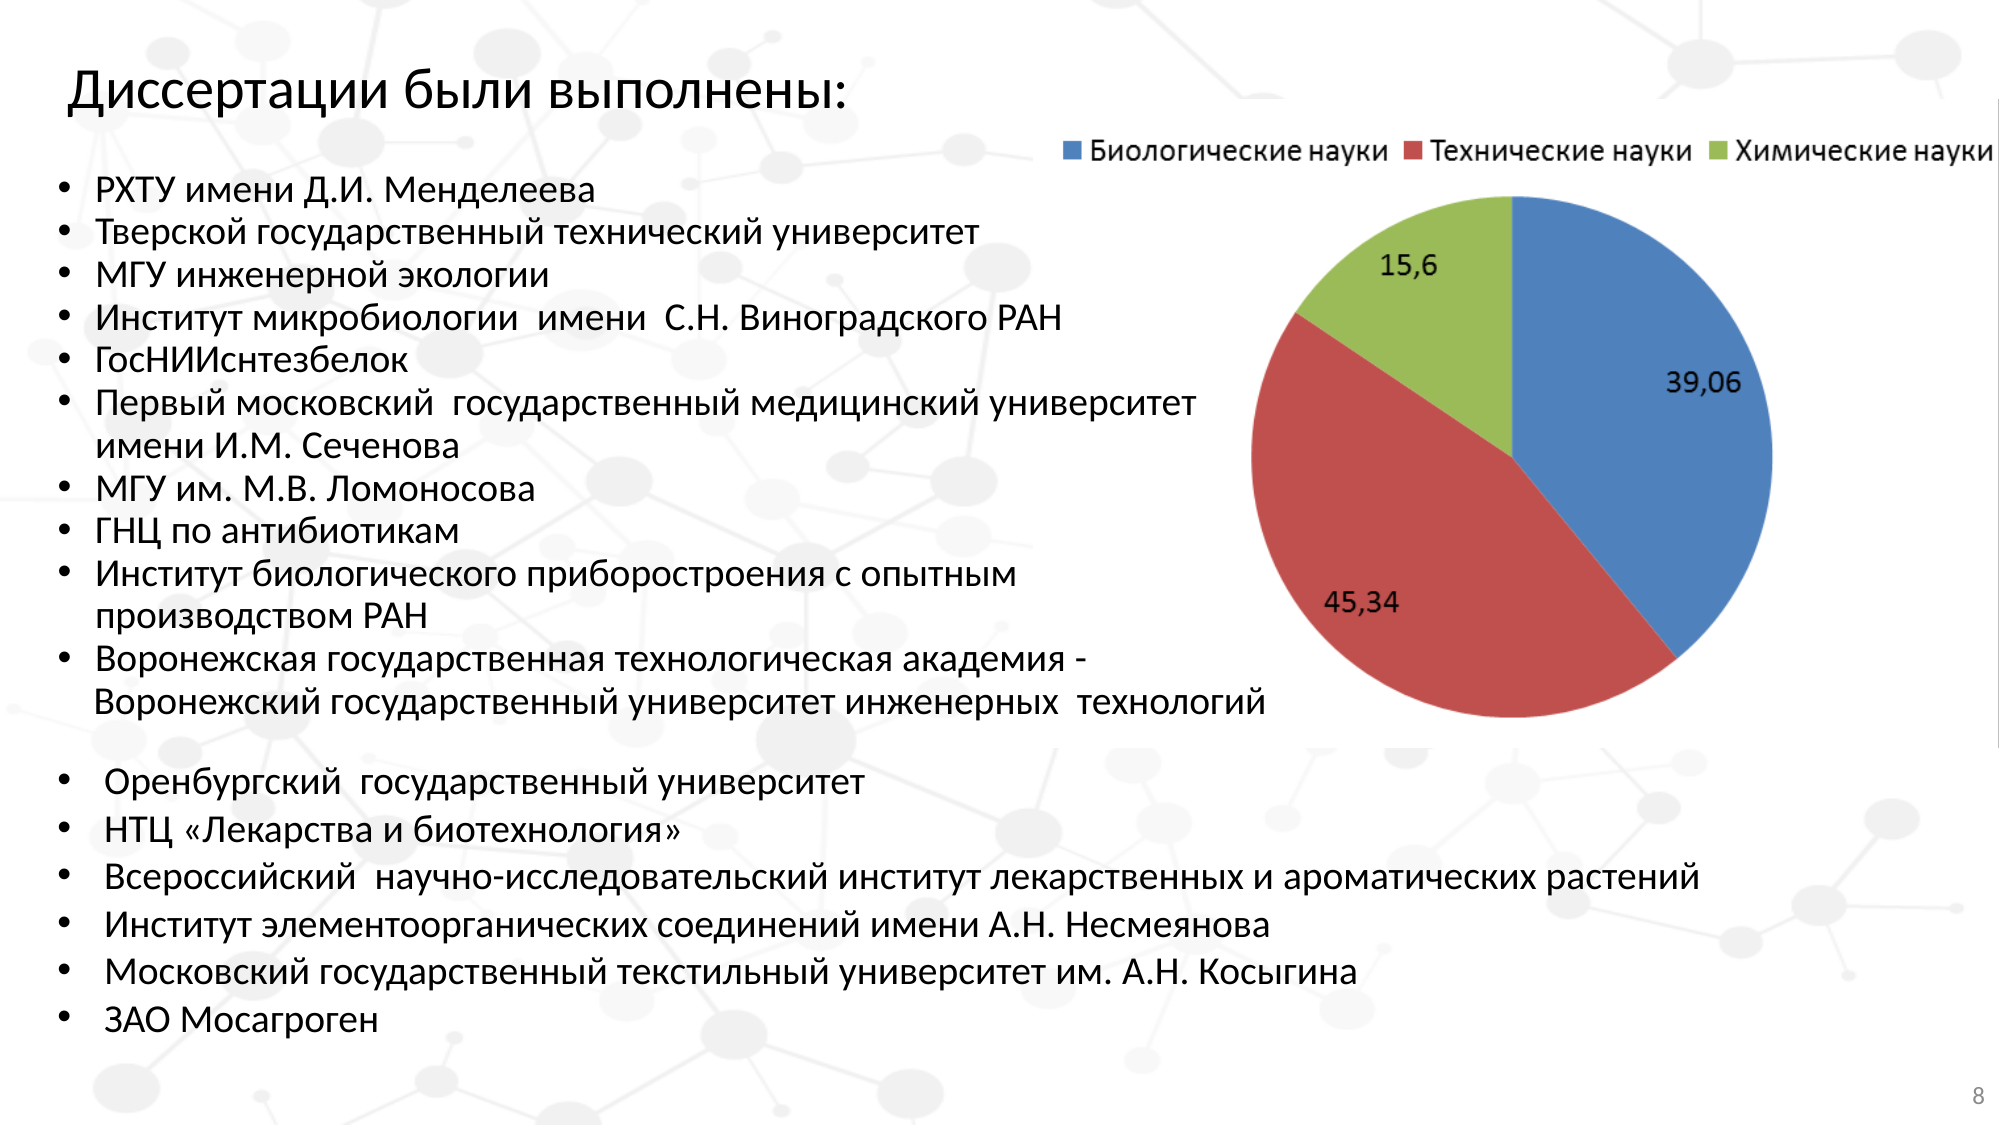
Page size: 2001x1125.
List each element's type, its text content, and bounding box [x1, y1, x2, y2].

list РХТУ имени Д.И. Менделеева Тверской государственный технический университет МГУ инженерной экологии Институт микробиологии имени С.Н. Виноградского РАН ГосНИИснтезбелок Первый московский государственный медицинский университет имени И.М. Сеченова МГУ им. М.В. Ломоносова ГНЦ по антибиотикам Институт биологического приборостроения с опытным производством РАН Воронежская государственная технологическая академия - Воронежский государственный университет инженерных технологий [42, 160, 1033, 747]
slide_number 8 [1550, 1065, 2000, 1125]
picture [0, 0, 2001, 1125]
title Диссертации были выполнены: [52, 39, 1778, 140]
text_box Оренбургский государственный университет НТЦ «Лекарства и биотехнология» Всероссийский научно-исследовательский институт лекарственных и ароматических растений Институт элементоорганических соединений имени А.Н. Несмеянова Московский государственный текстильный университет им. А.Н. Косыгина ЗАО Мосагроген [42, 747, 1940, 1048]
